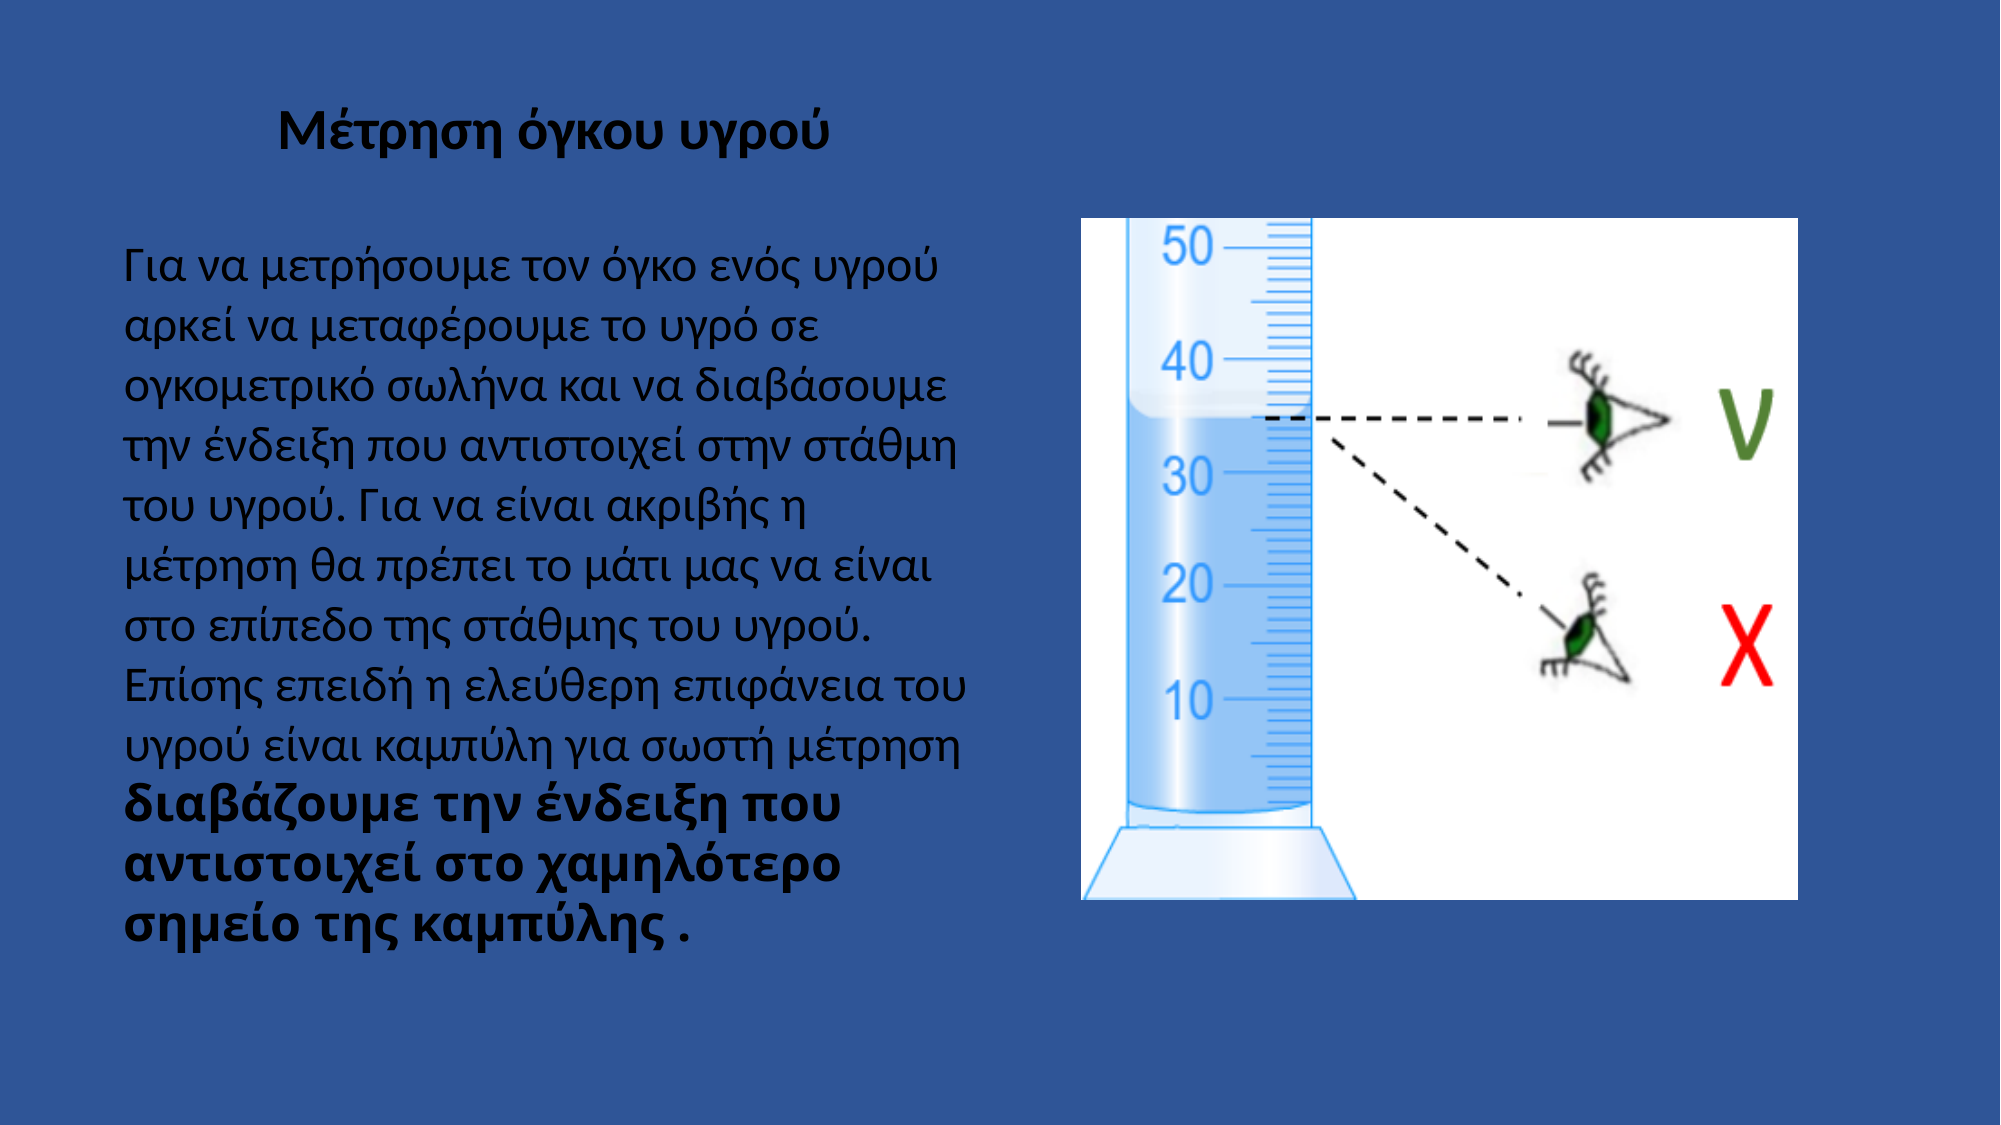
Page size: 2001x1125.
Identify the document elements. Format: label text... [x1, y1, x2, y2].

text_box Μέτρηση όγκου υγρού Για να μετρήσουμε τον όγκο ενός υγρού αρκεί να μεταφέρουμε το υγρό σε ογκομετρικό σωλήνα και να διαβάσουμε την ένδειξη που αντιστοιχεί στην στάθμη του υγρού. Για να είναι ακριβής η μέτρηση θα πρέπει το μάτι μας να είναι στο επίπεδο της στάθμης του υγρού. Επίσης επειδή η ελεύθερη επιφάνεια του υγρού είναι καμπύλη για σωστή μέτρηση διαβάζουμε την ένδειξη που αντιστοιχεί στο χαμηλότερο σημείο της καμπύλης . [108, 84, 1000, 959]
picture [1080, 218, 1798, 900]
